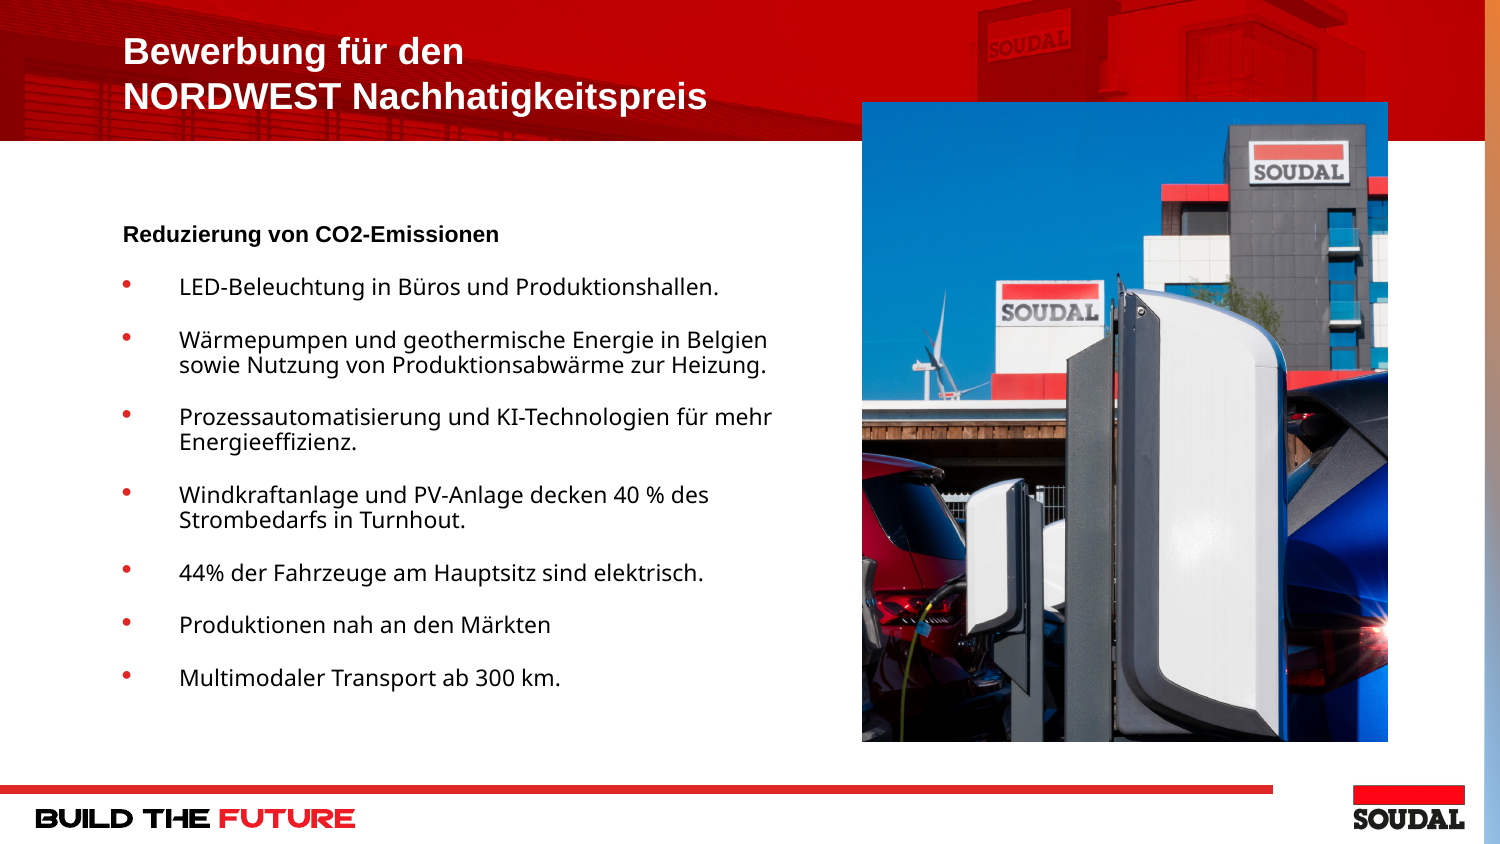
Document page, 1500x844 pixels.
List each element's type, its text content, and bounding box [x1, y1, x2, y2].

picture [0, 0, 1484, 742]
title Bewerbung für den NORDWEST Nachhatigkeitspreis [107, 18, 854, 125]
picture [1350, 782, 1468, 835]
list Reduzierung von CO2-Emissionen LED-Beleuchtung in Büros und Produktionshallen. Wärmepumpen und geothermische Energie in Belgien sowie Nutzung von Produktionsabwärme zur Heizung. Prozessautomatisierung und KI-Technologien für mehr Energieeffizienz. Windkraftanlage und PV-Anlage decken 40 % des Strombedarfs in Turnhout. 44% der Fahrzeuge am Hauptsitz sind elektrisch. Produktionen nah an den Märkten Multimodaler Transport ab 300 km. [107, 215, 812, 706]
picture [1091, 205, 1098, 211]
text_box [1484, 0, 1500, 844]
picture [1070, 226, 1077, 233]
